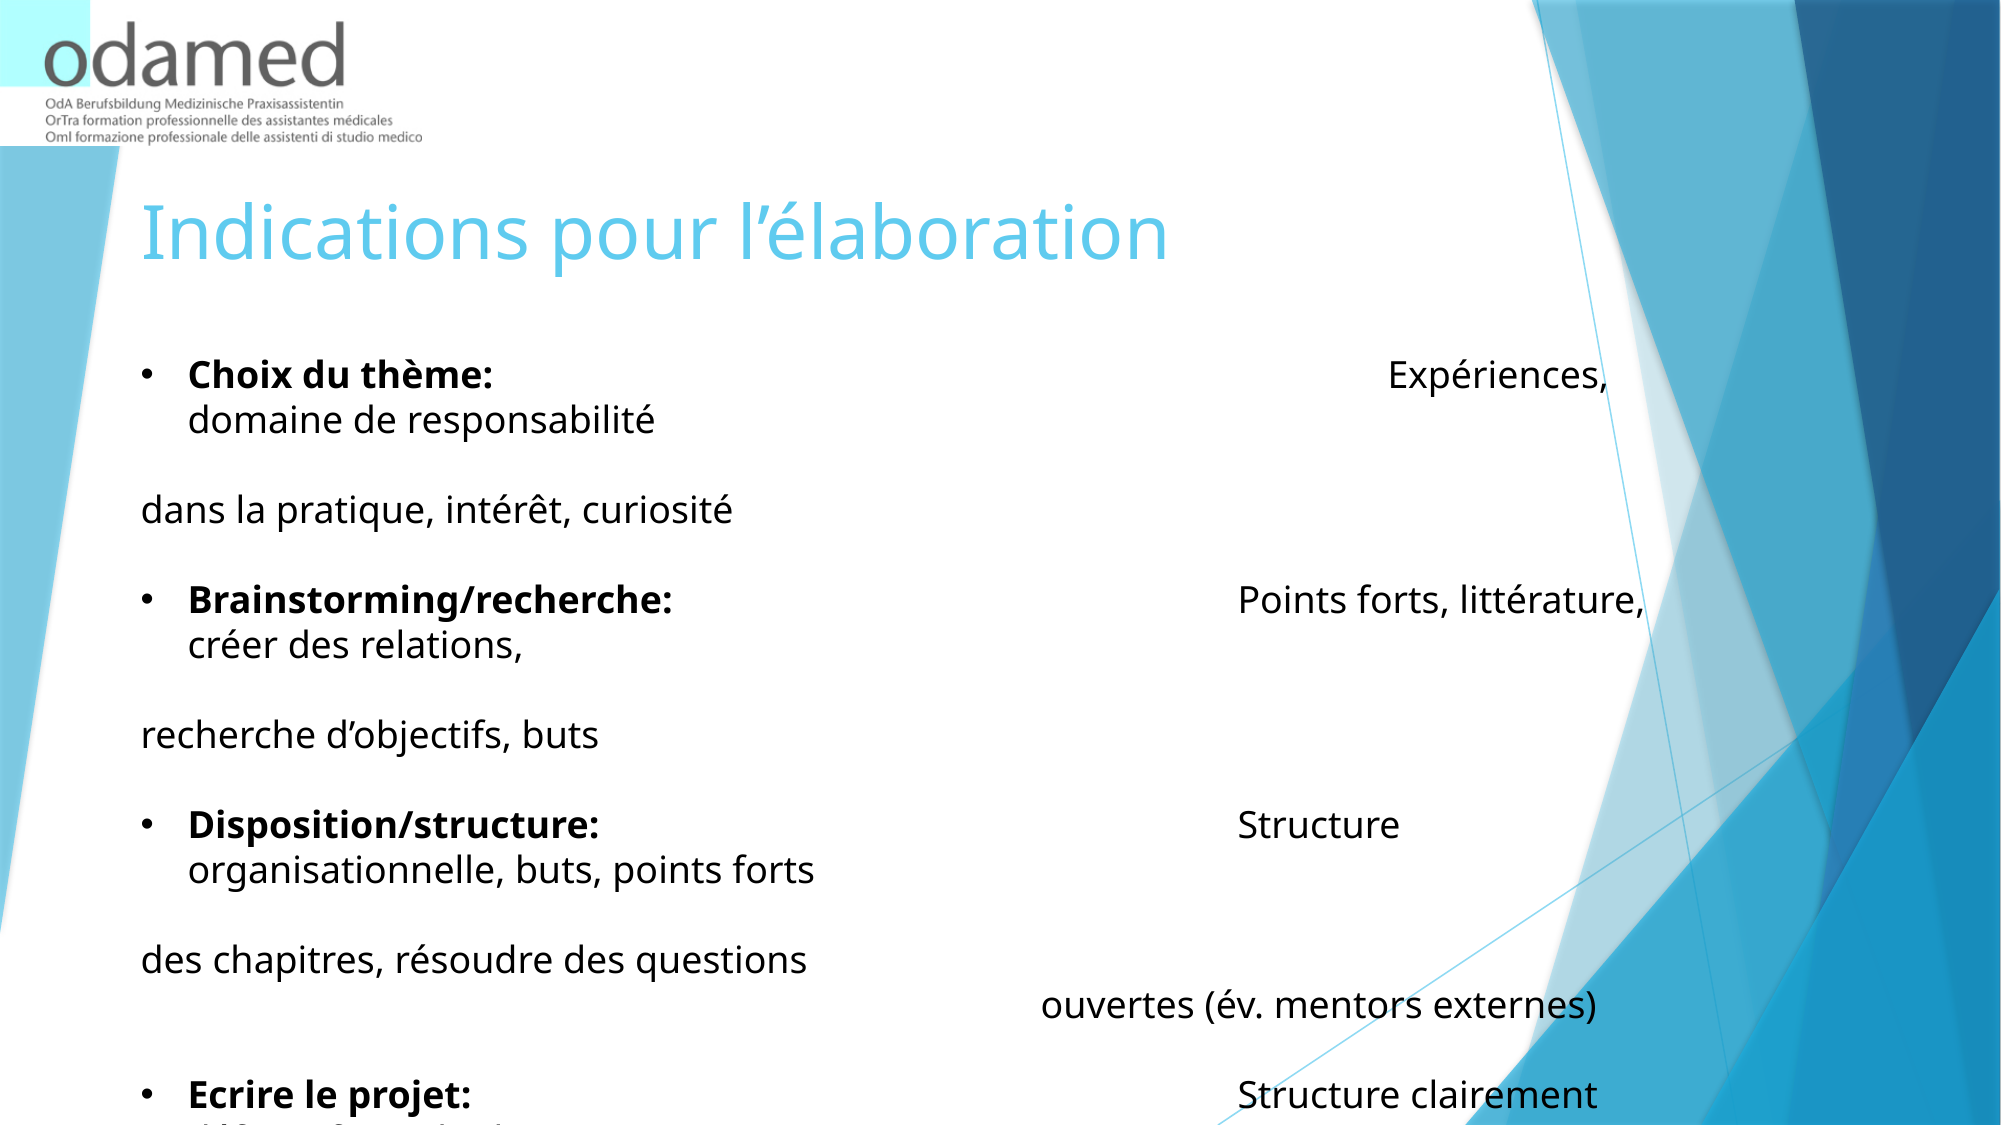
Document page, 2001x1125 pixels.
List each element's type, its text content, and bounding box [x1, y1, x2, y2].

picture [0, 0, 423, 146]
title Indications pour l’élaboration [125, 105, 1379, 282]
text_box Choix du thème: Expériences, domaine de responsabilité dans la pratique, intérêt, curiosité Brainstorming/recherche: Points forts, littérature, créer des relations, recherche d’objectifs, buts Disposition/structure: Structure organisationnelle, buts, points forts des chapitres, résoudre des questions ouvertes (év. mentors externes) Ecrire le projet: Structure clairement définie, formuler les transitions/passages, mentionner les sources Rédaction/finition: Vérifier le contenu, la structure, corrections, lecture par une personne externe, finitions [125, 298, 1690, 1125]
